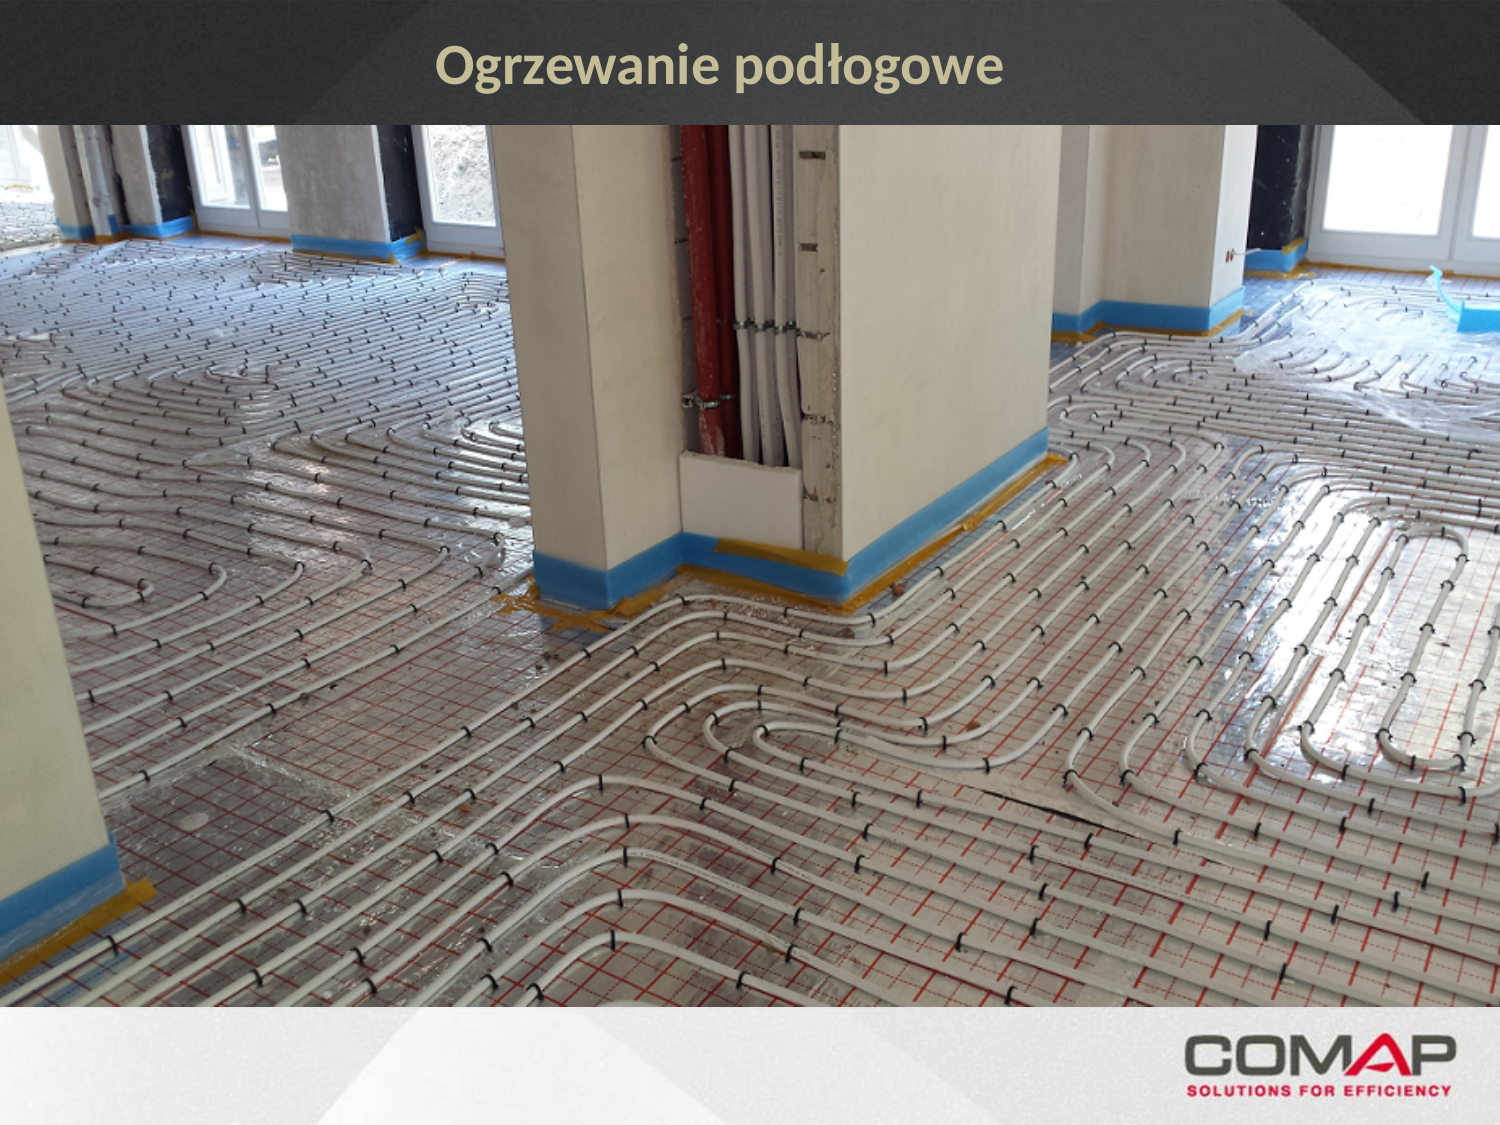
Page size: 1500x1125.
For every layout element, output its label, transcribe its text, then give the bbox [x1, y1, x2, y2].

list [0, 125, 1500, 1007]
picture [0, 0, 1500, 125]
title Ogrzewanie podłogowe [159, 19, 1294, 123]
picture [0, 1007, 1500, 1125]
